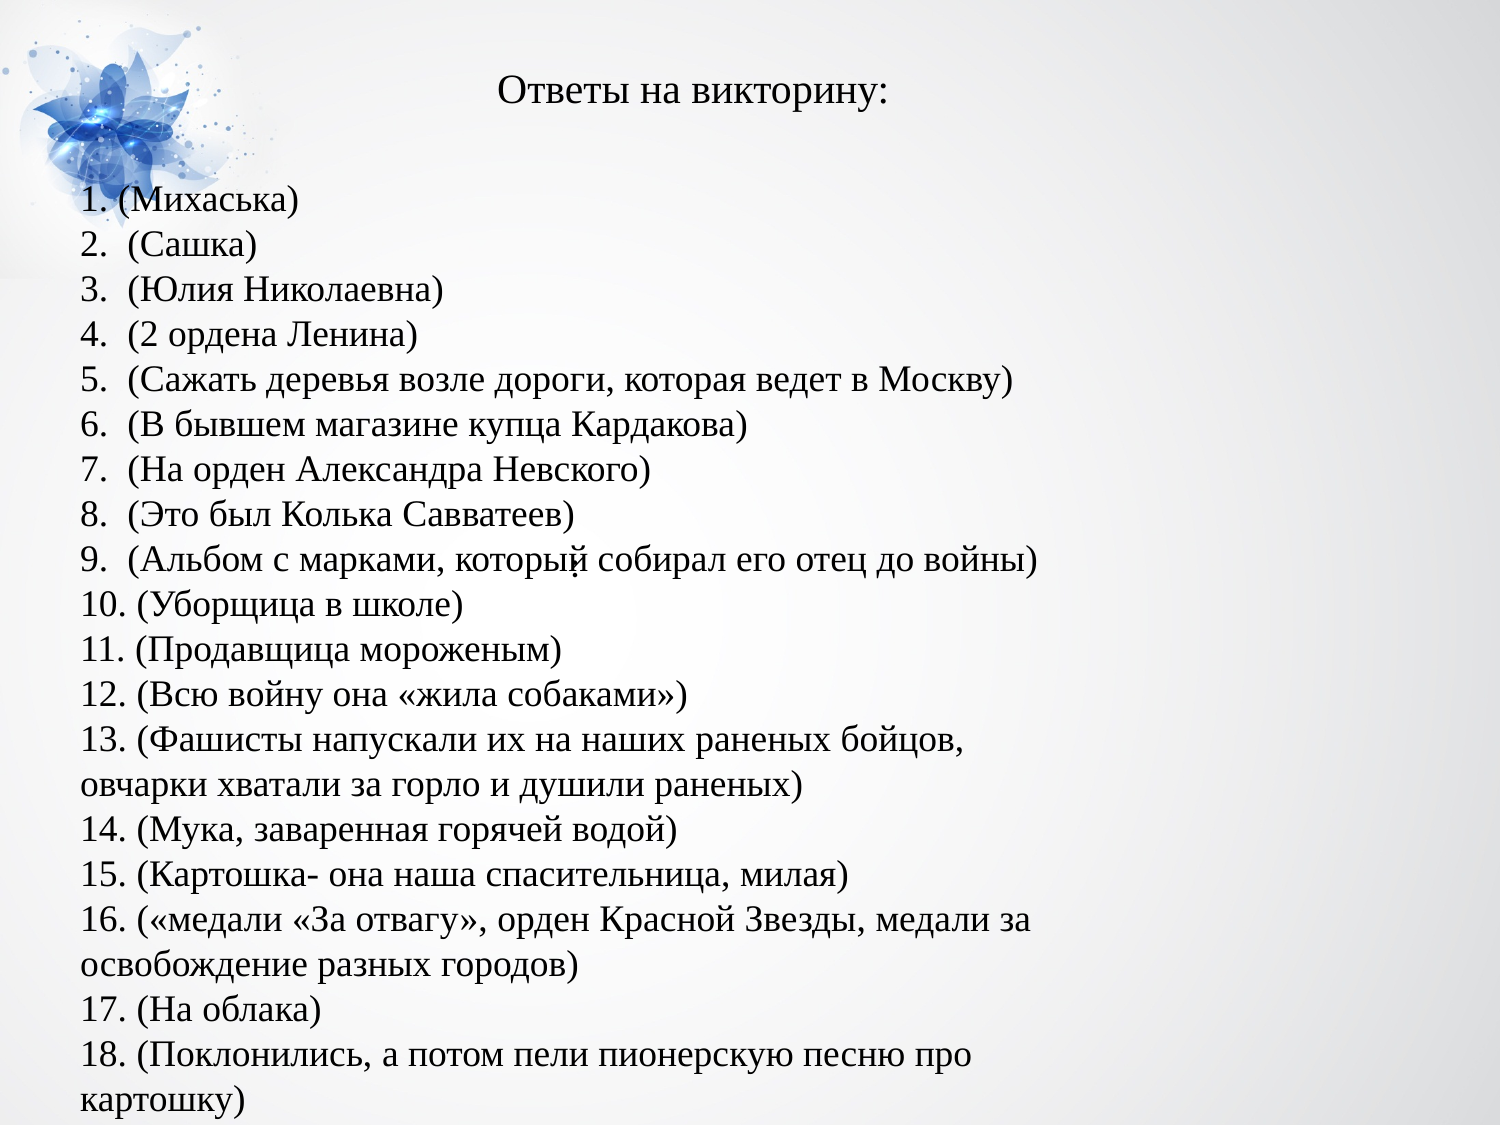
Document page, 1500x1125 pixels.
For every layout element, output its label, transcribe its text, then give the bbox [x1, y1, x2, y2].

picture [0, 0, 1500, 1125]
text_box Ответы на викторину: [482, 54, 1249, 120]
text_box 1. (Михаська) 2. (Сашка) 3. (Юлия Николаевна) 4. (2 ордена Ленина) 5. (Сажать деревья возле дороги, которая ведет в Москву) 6. (В бывшем магазине купца Кардакова) 7. (На орден Александра Невского) 8. (Это был Колька Савватеев) 9. (Альбом с марками, который собирал его отец до войны) 10. (Уборщица в школе) 11. (Продавщица мороженым) 12. (Всю войну она «жила собаками») 13. (Фашисты напускали их на наших раненых бойцов, овчарки хватали за горло и душили раненых) 14. (Мука, заваренная горячей водой) 15. (Картошка- она наша спасительница, милая) 16. («медали «За отвагу», орден Красной Звезды, медали за освобождение разных городов) 17. (На облака) 18. (Поклонились, а потом пели пионерскую песню про картошку) [65, 166, 1086, 1125]
